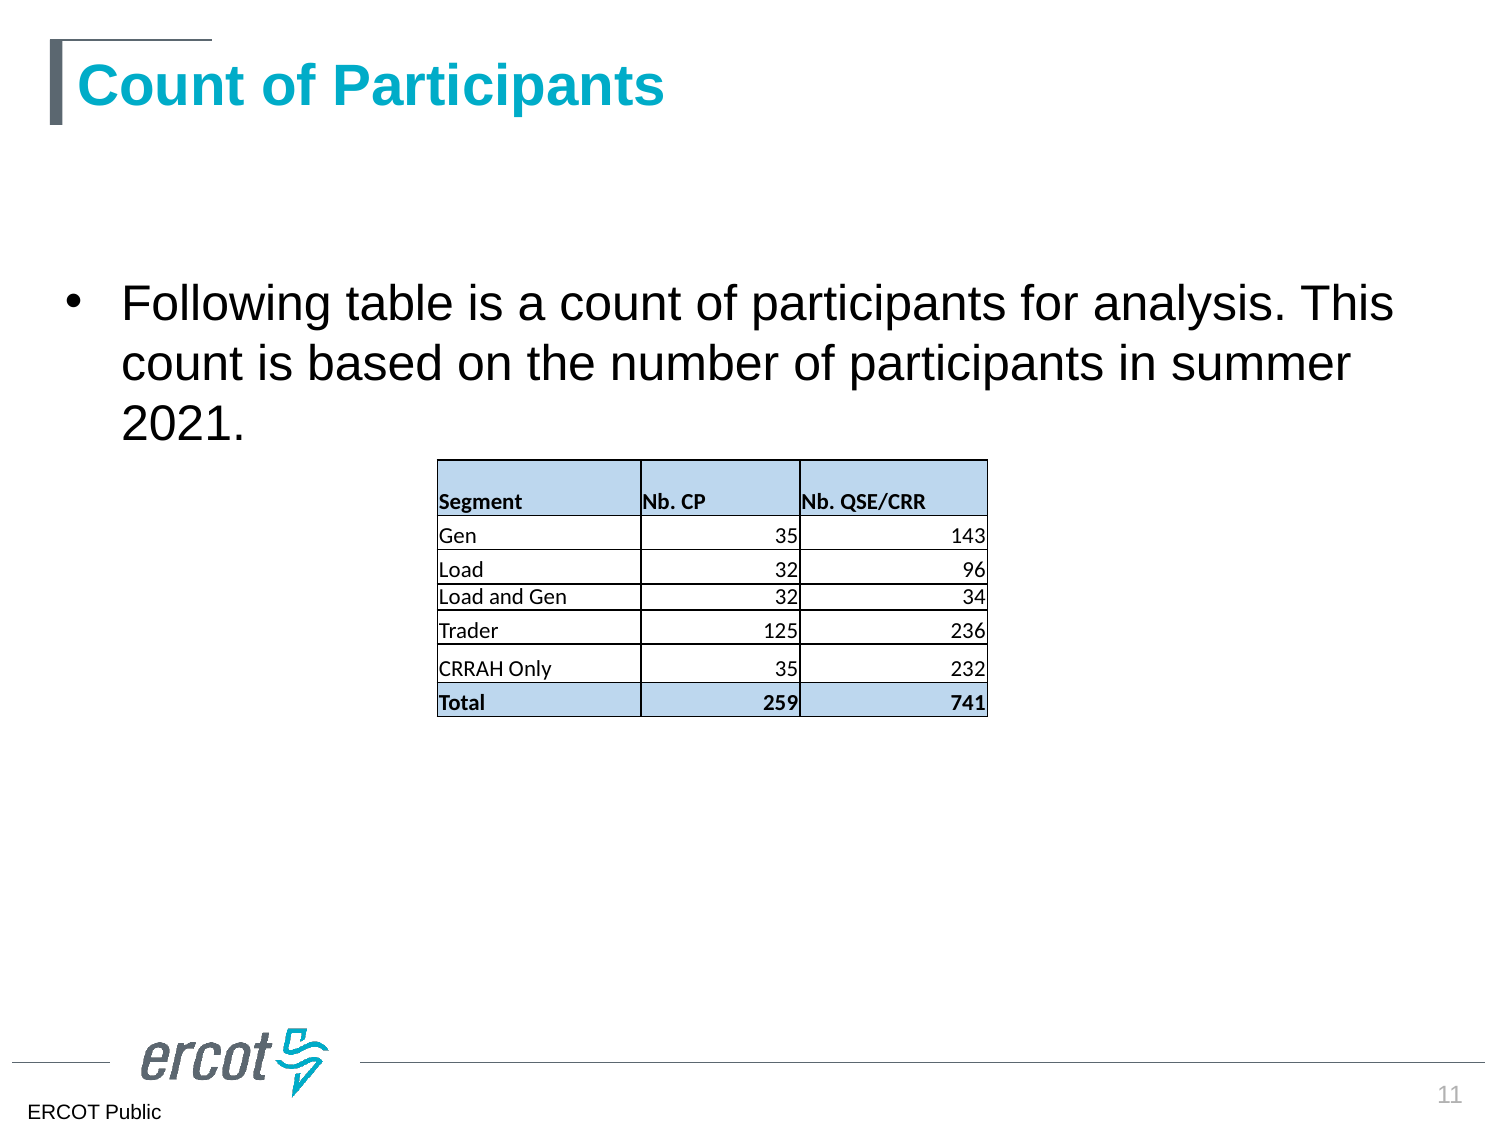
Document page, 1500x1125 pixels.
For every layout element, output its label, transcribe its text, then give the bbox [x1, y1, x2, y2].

table_cell Load and Gen [438, 585, 640, 609]
table_cell 259 [642, 683, 799, 716]
table_cell 32 [642, 550, 799, 583]
table_cell 236 [801, 611, 987, 643]
table_cell Trader [438, 611, 640, 643]
table_header Nb. QSE/CRR [801, 461, 987, 515]
table_cell 35 [642, 645, 799, 682]
picture [137, 1024, 332, 1100]
table_header Nb. CP [642, 461, 799, 515]
table_cell 143 [801, 516, 987, 549]
table_cell Total [438, 683, 640, 716]
table_cell 232 [801, 645, 987, 682]
table_cell CRRAH Only [438, 645, 640, 682]
list Following table is a count of participants for analysis. This count is based on the number of participants in summer 2021. [50, 262, 1450, 363]
table_cell 96 [801, 550, 987, 583]
table_cell 125 [642, 611, 799, 643]
table_cell 35 [642, 516, 799, 549]
title Count of Participants [62, 39, 1450, 228]
table_cell 741 [801, 683, 987, 716]
table_cell Gen [438, 516, 640, 549]
slide_number 11 [1412, 1076, 1488, 1112]
table_cell Load [438, 550, 640, 583]
table_cell 34 [801, 585, 987, 609]
table_cell 32 [642, 585, 799, 609]
table_header Segment [438, 461, 640, 515]
